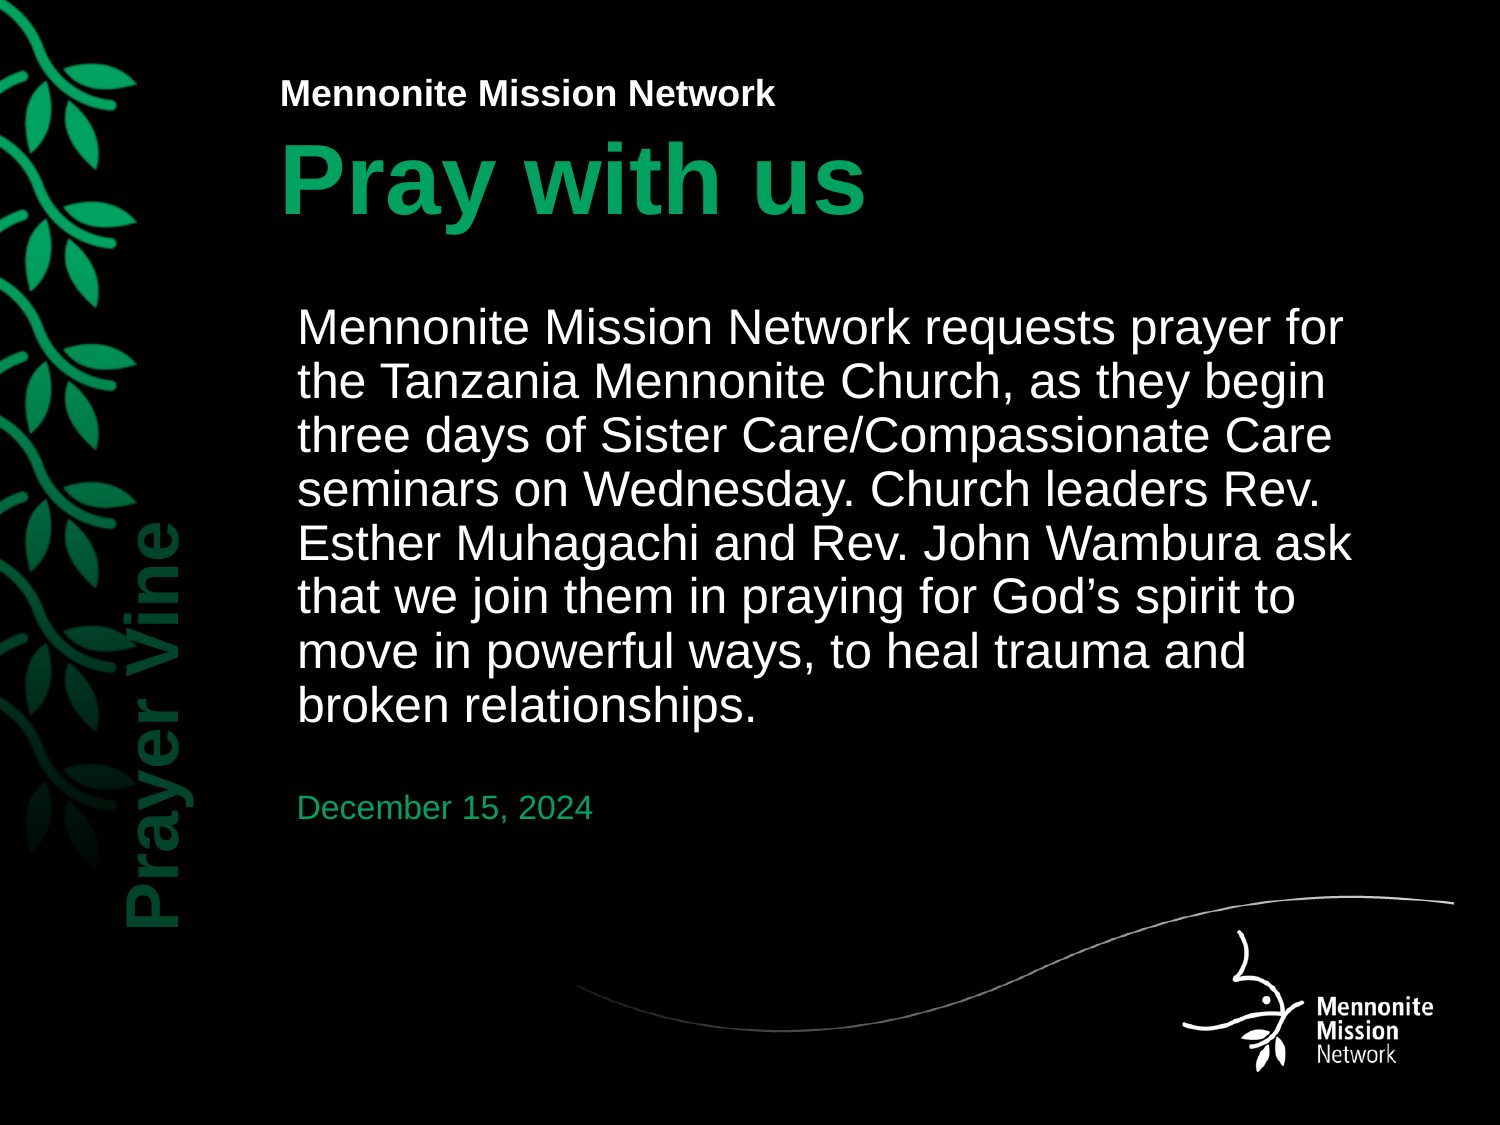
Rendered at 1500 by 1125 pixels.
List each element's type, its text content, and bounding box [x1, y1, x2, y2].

text_box December 15, 2024 [281, 770, 678, 856]
subtitle Mennonite Mission Network requests prayer for the Tanzania Mennonite Church, as they begin three days of Sister Care/Compassionate Care seminars on Wednesday. Church leaders Rev. Esther Muhagachi and Rev. John Wambura ask that we join them in praying for God’s spirit to move in powerful ways, to heal trauma and broken relationships. [282, 293, 1422, 842]
picture [0, 0, 137, 871]
picture [576, 895, 1455, 1077]
